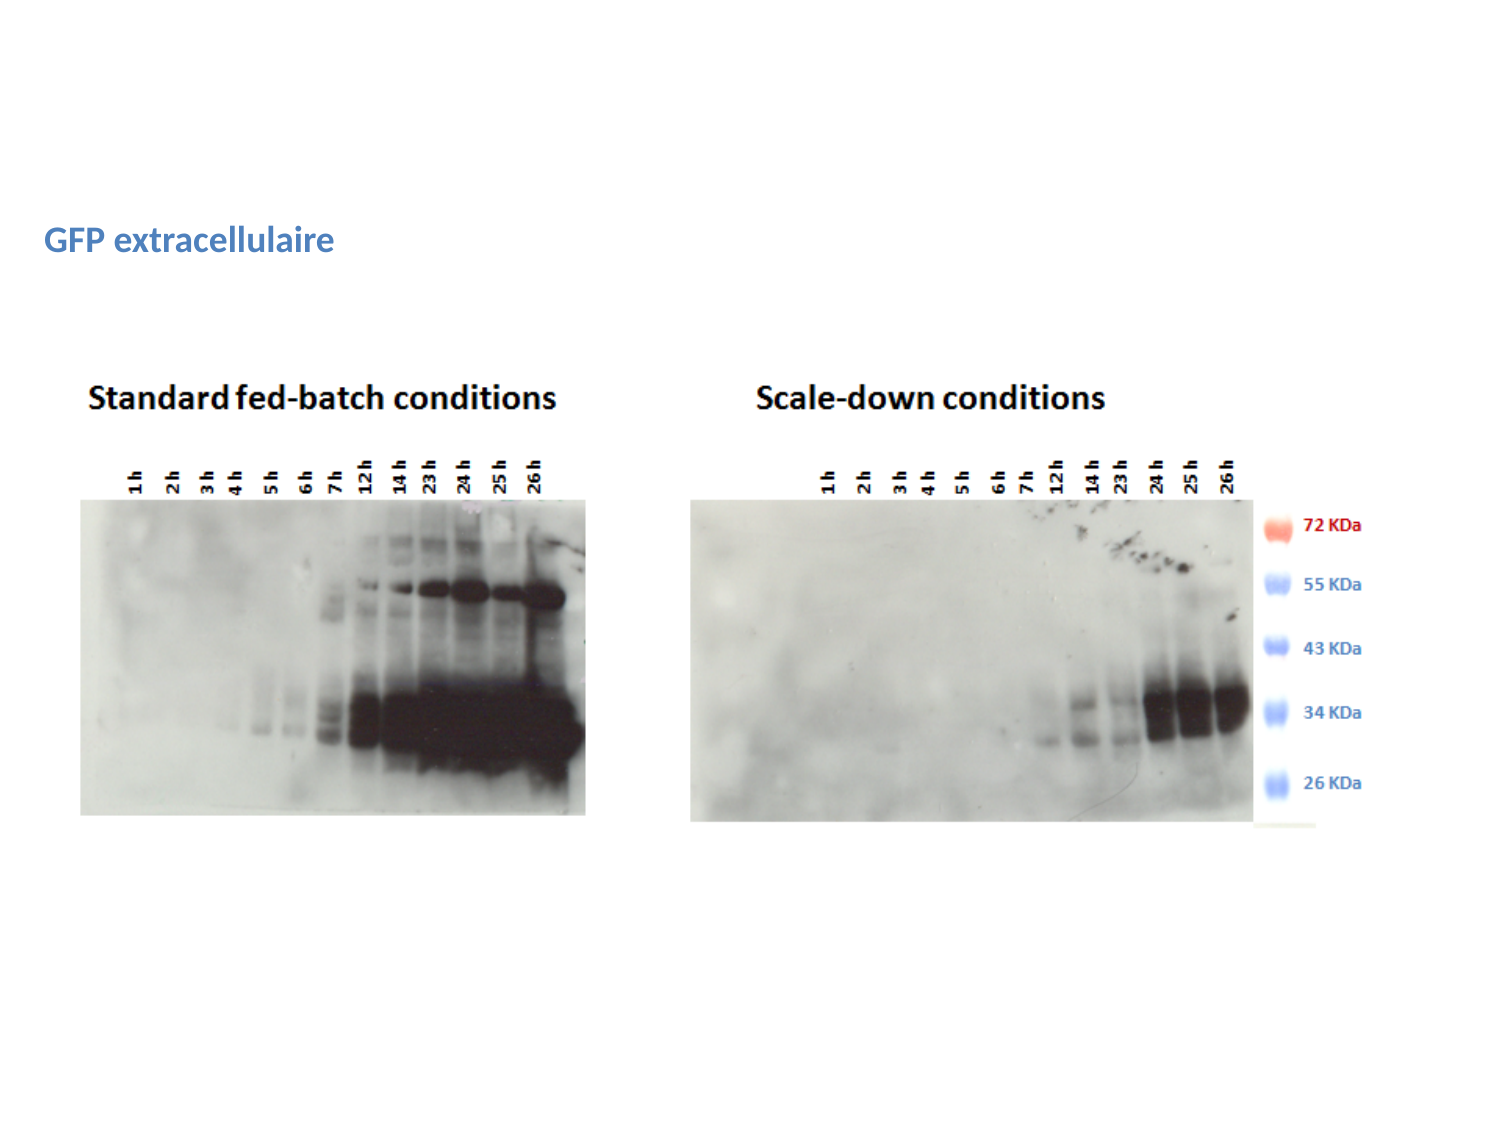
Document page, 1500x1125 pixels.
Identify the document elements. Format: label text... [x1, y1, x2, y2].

picture [65, 360, 1435, 906]
text_box GFP extracellulaire [29, 208, 798, 268]
